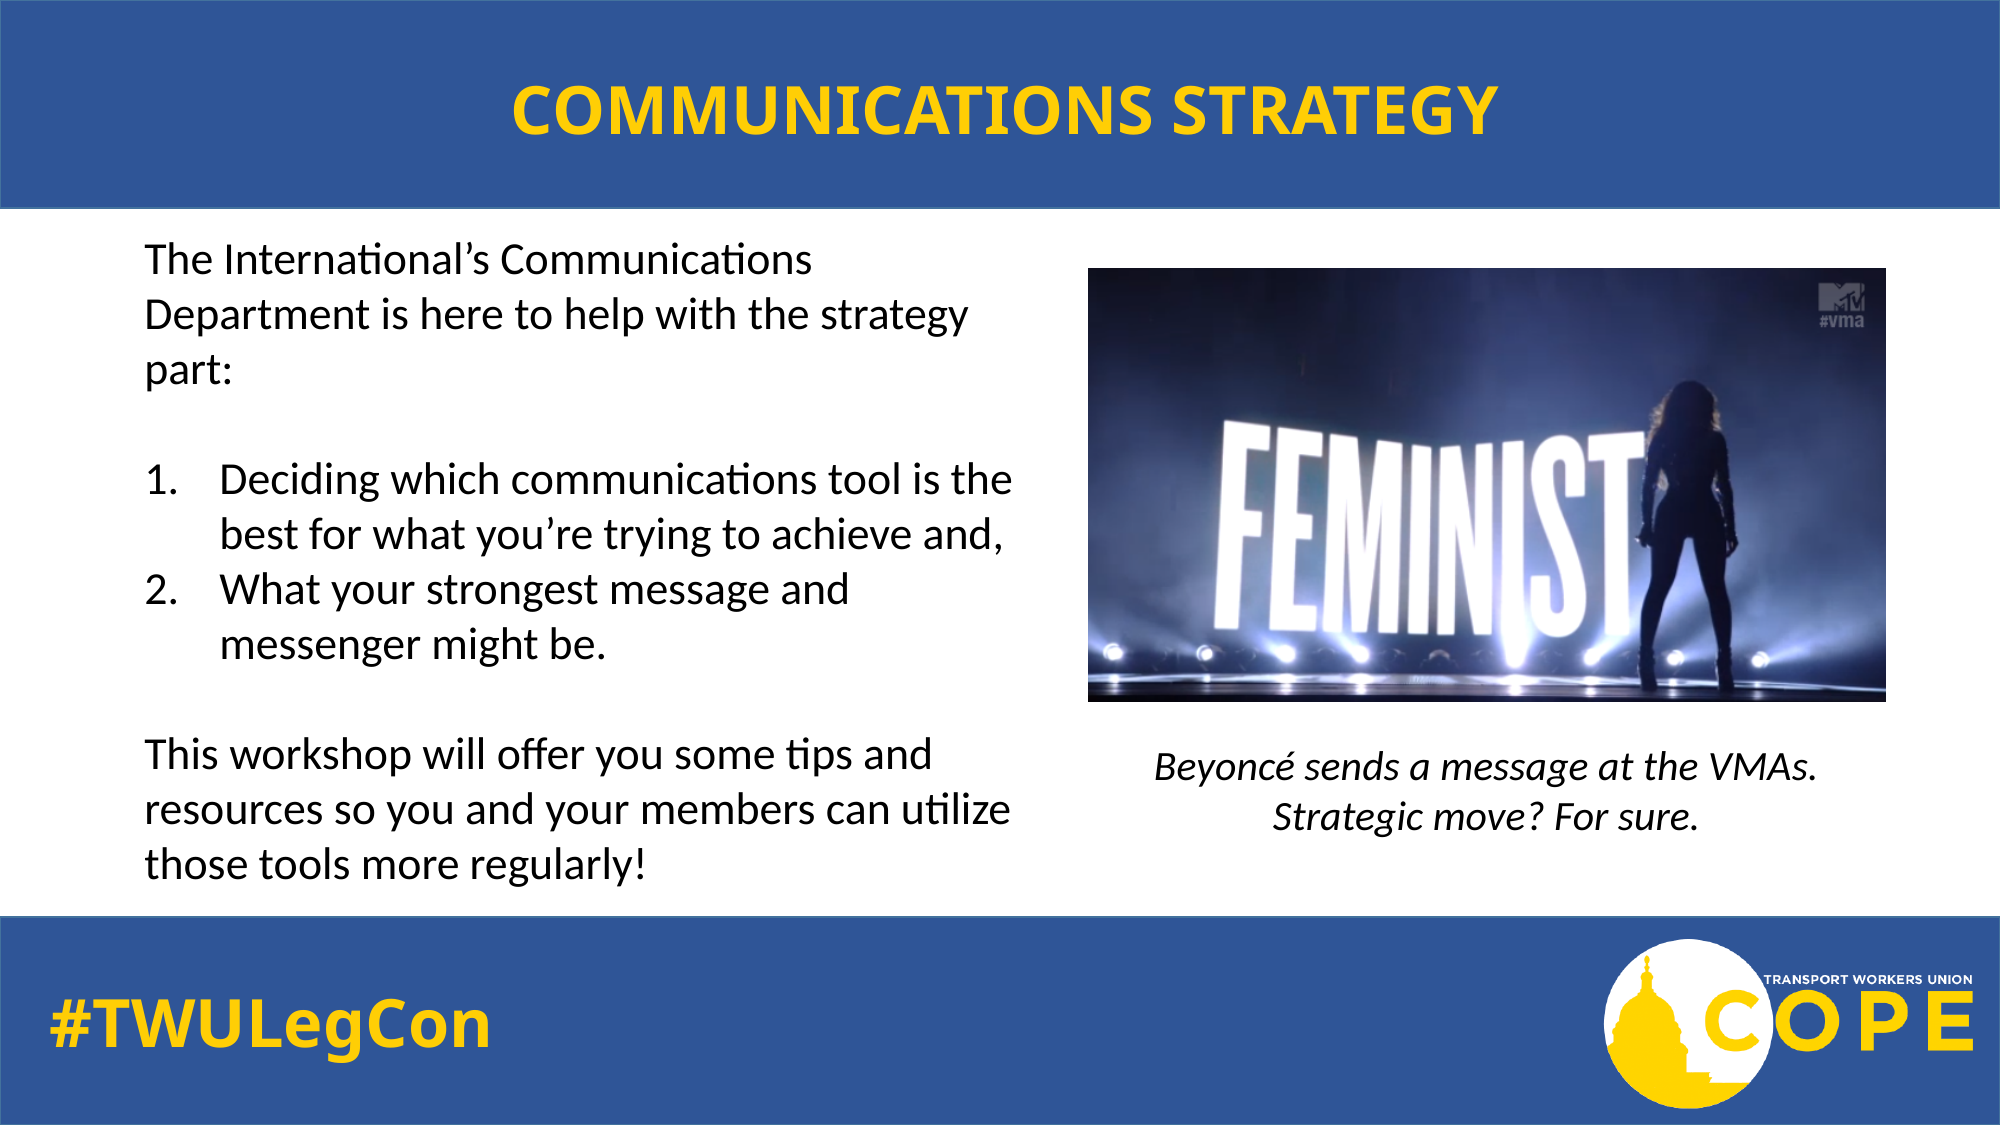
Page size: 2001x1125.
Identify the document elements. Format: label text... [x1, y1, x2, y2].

text_box #TWULegCon [34, 973, 547, 1068]
text_box The International’s Communications Department is here to help with the strategy part: Deciding which communications tool is the best for what you’re trying to achieve and, What your strongest message and messenger might be. This workshop will offer you some tips and resources so you and your members can utilize those tools more regularly! [129, 221, 1033, 897]
text_box [0, 916, 2000, 1125]
picture [1603, 939, 1973, 1109]
text_box COMMUNICATIONS STRATEGY [30, 60, 1981, 156]
text_box [0, 0, 2000, 209]
text_box Beyoncé sends a message at the VMAs. Strategic move? For sure. [1088, 731, 1886, 846]
picture [1088, 268, 1886, 702]
